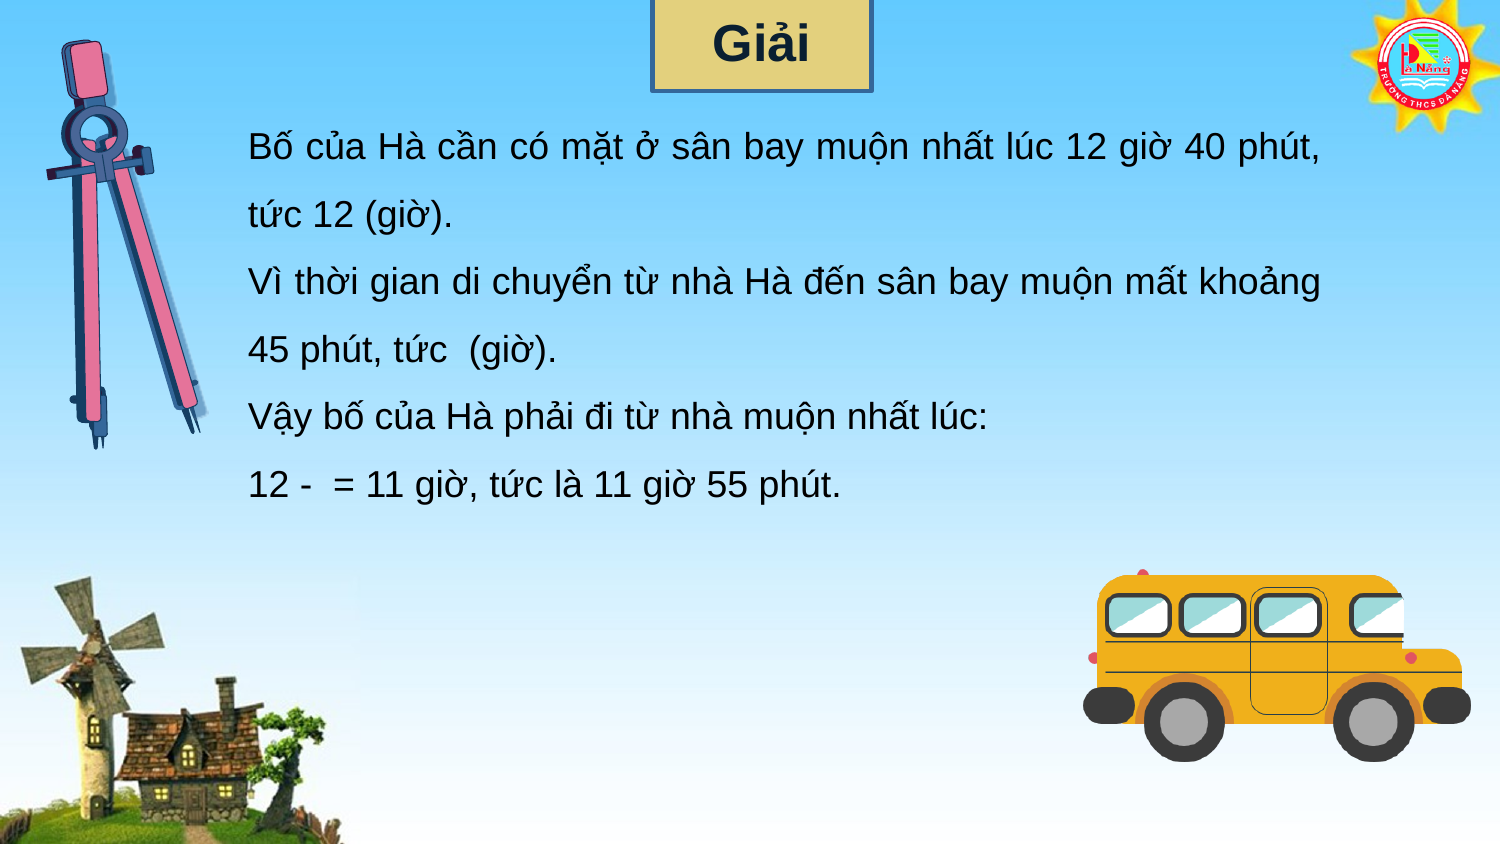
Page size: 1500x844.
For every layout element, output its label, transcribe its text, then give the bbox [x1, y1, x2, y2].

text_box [44, 38, 176, 445]
title Giải [650, 0, 874, 93]
picture [0, 0, 1500, 844]
